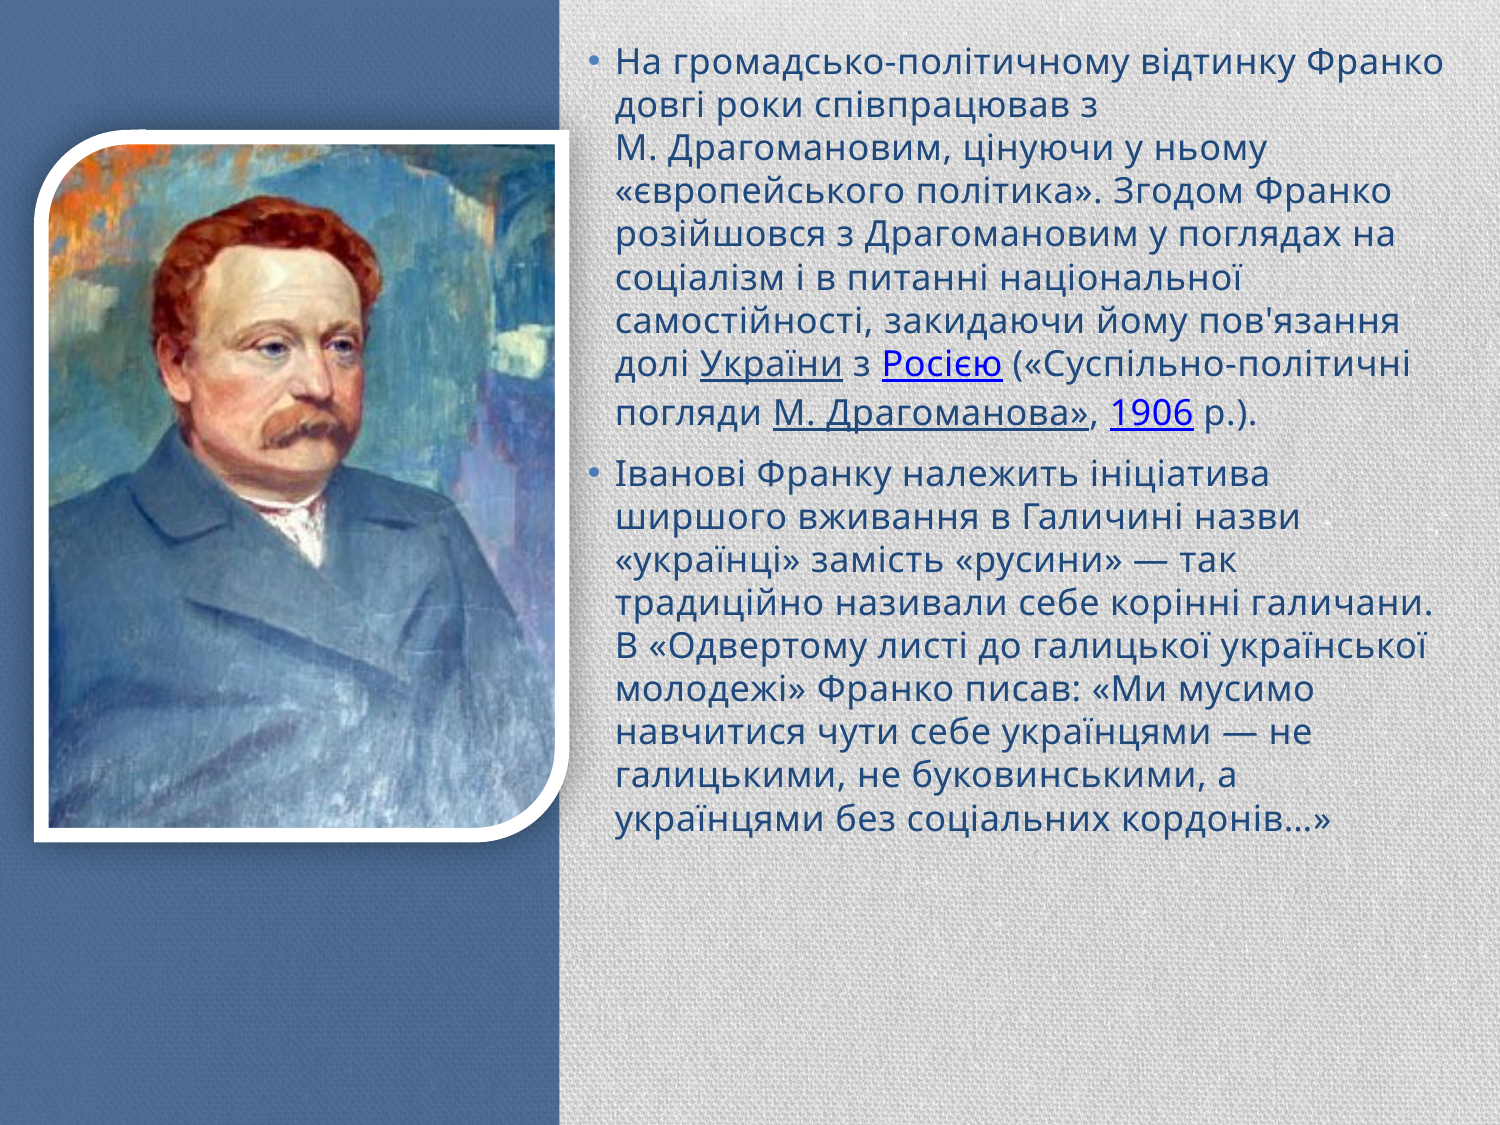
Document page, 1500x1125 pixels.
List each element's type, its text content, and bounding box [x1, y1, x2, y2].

picture [41, 136, 563, 836]
list На громадсько-політичному відтинку Франко довгі роки співпрацював з М. Драгомановим, цінуючи у ньому «європейського політика». Згодом Франко розійшовся з Драгомановим у поглядах на соціалізм і в питанні національної самостійності, закидаючи йому пов'язання долі України з Росією («Суспільно-політичні погляди М. Драгоманова», 1906 р.). Іванові Франку належить ініціатива ширшого вживання в Галичині назви «українці» замість «русини» — так традиційно називали себе корінні галичани. В «Одвертому листі до галицької української молодежі» Франко писав: «Ми мусимо навчитися чути себе українцями — не галицькими, не буковинськими, а українцями без соціальних кордонів…» [572, 30, 1463, 846]
